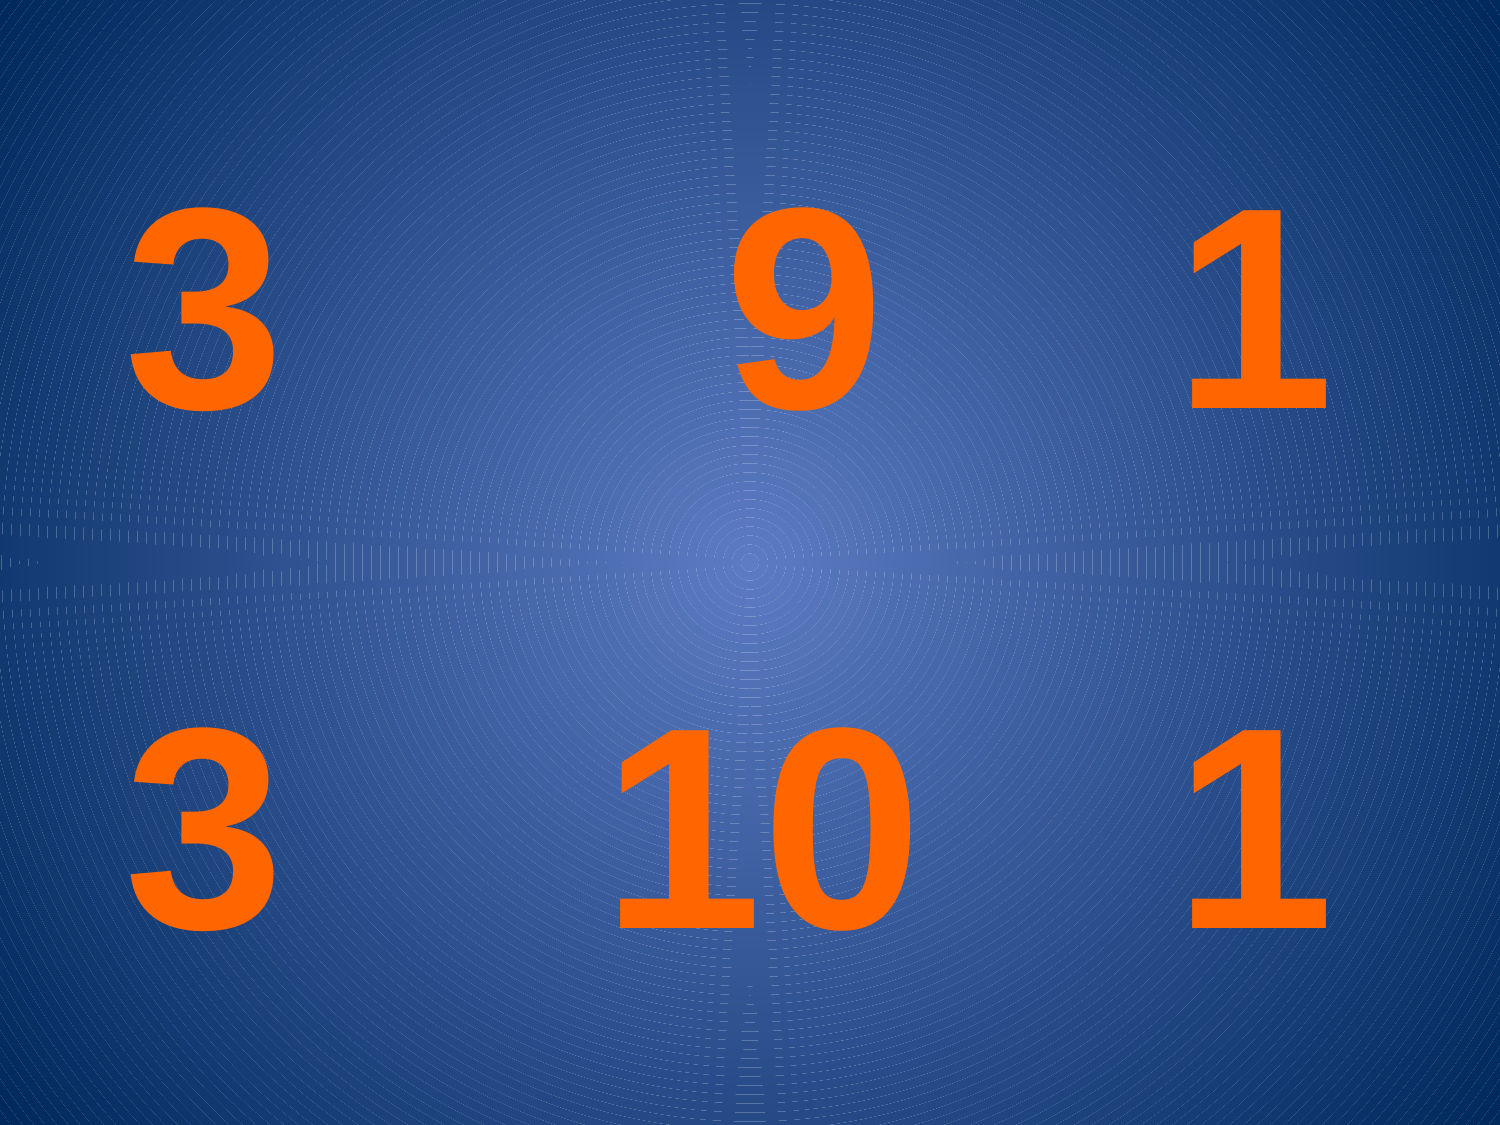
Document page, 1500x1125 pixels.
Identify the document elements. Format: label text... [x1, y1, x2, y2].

text_box 3 9 1 [53, 113, 1406, 474]
text_box 3 10 1 [53, 633, 1406, 994]
